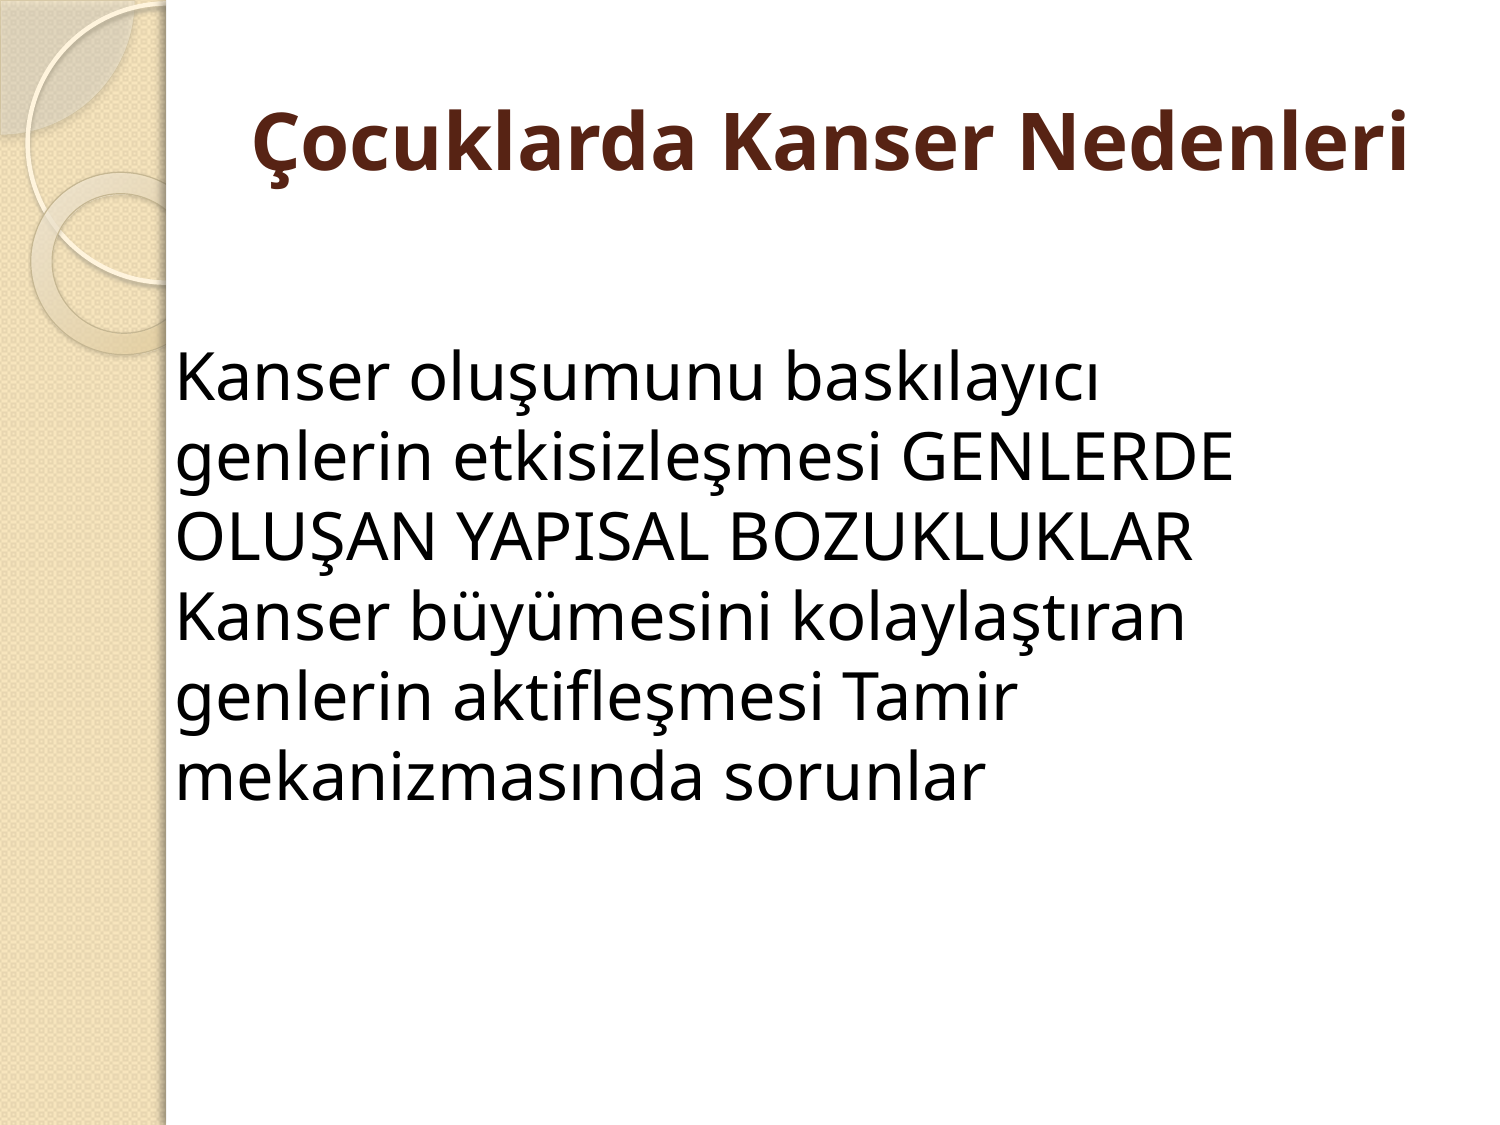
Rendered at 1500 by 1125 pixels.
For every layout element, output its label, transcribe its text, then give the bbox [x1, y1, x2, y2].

text_box Kanser oluşumunu baskılayıcı genlerin etkisizleşmesi GENLERDE OLUŞAN YAPISAL BOZUKLUKLAR Kanser büyümesini kolaylaştıran genlerin aktifleşmesi Tamir mekanizmasında sorunlar [159, 326, 1388, 821]
title Çocuklarda Kanser Nedenleri [235, 45, 1466, 233]
